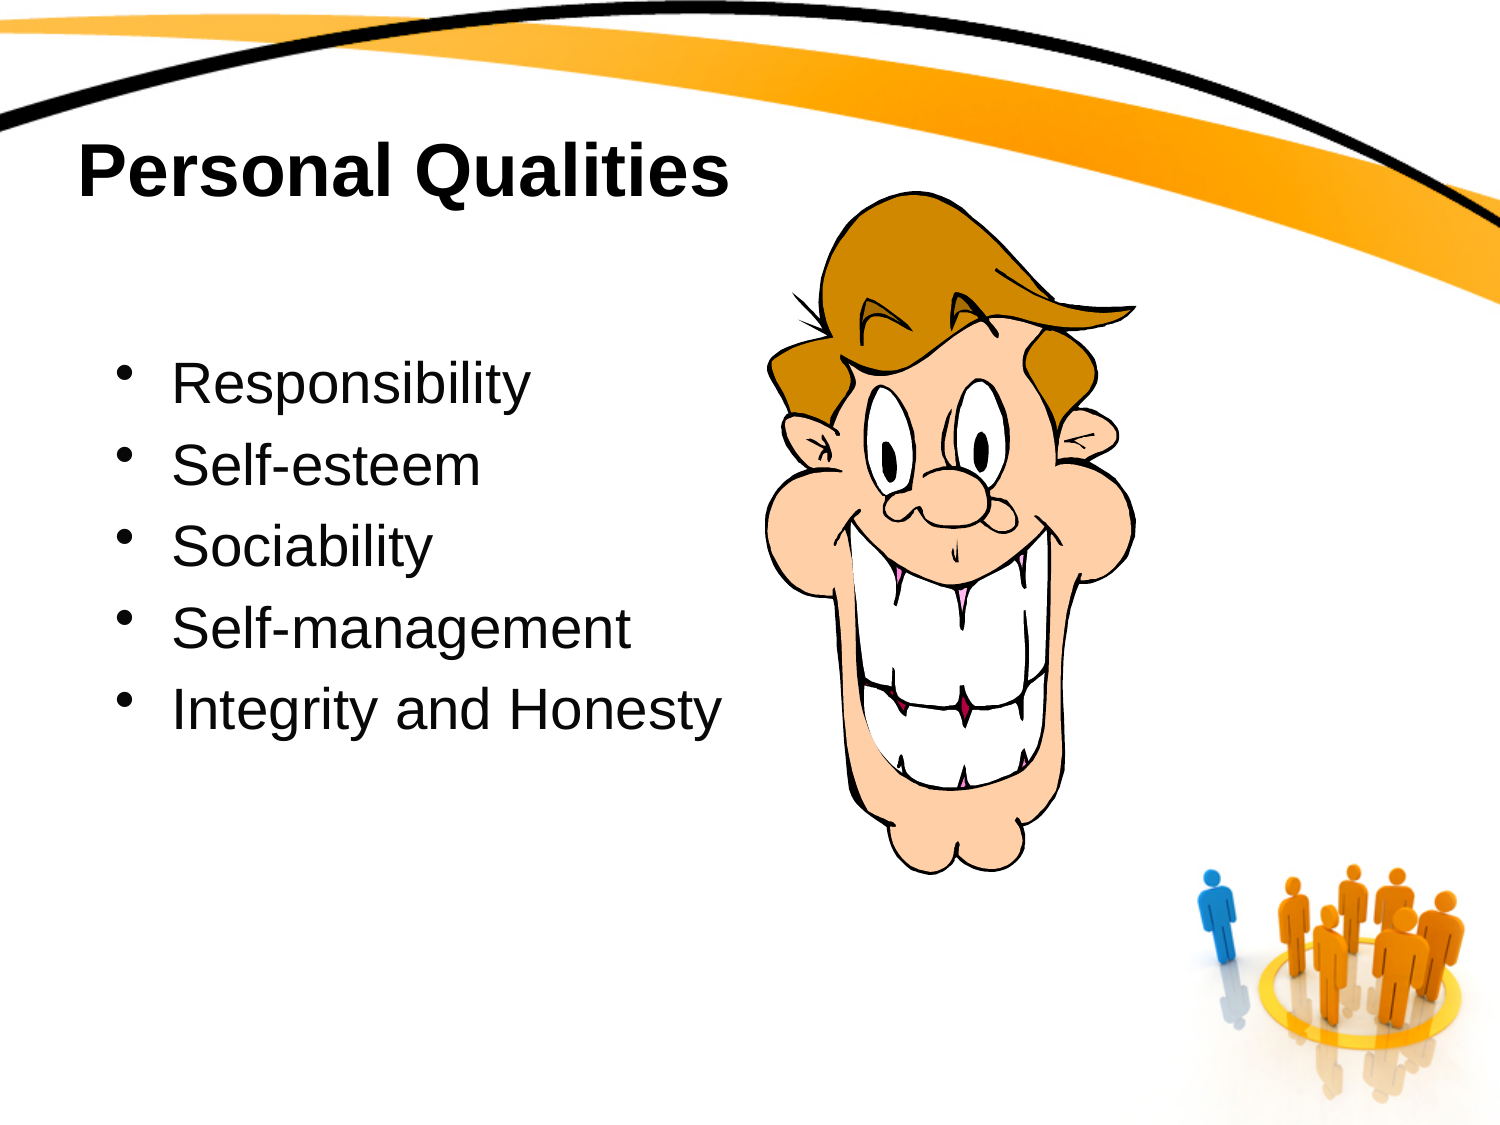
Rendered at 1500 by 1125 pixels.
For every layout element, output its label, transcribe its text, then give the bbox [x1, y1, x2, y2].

list Responsibility Self-esteem Sociability Self-management Integrity and Honesty [99, 337, 1317, 1057]
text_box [762, 187, 1137, 876]
title Personal Qualities [62, 125, 1280, 209]
picture [0, 0, 1500, 1125]
